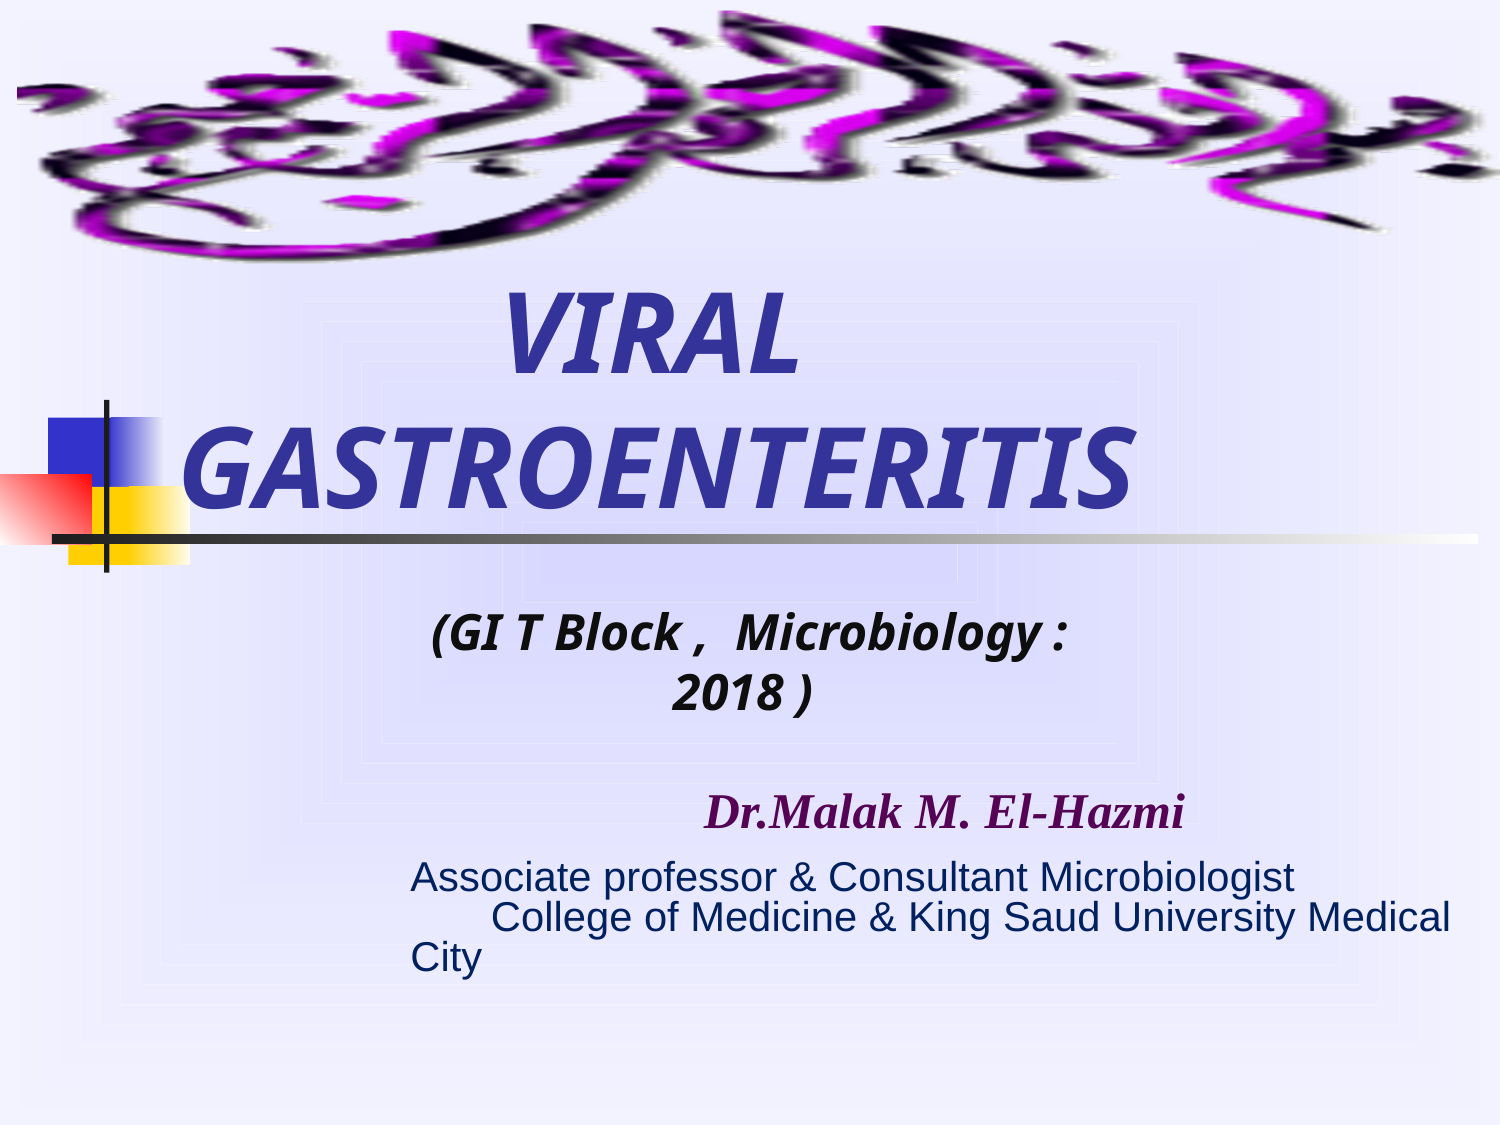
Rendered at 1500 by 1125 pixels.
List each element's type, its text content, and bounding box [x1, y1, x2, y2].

text_box Dr.Malak M. El-Hazmi Associate professor & Consultant Microbiologist College of Medicine & King Saud University Medical City [395, 771, 1500, 1072]
text_box (GI T Block , Microbiology : 2018 ) [374, 592, 1125, 728]
title VIRAL GASTROENTERITIS [162, 298, 1438, 539]
picture [17, 0, 1500, 276]
